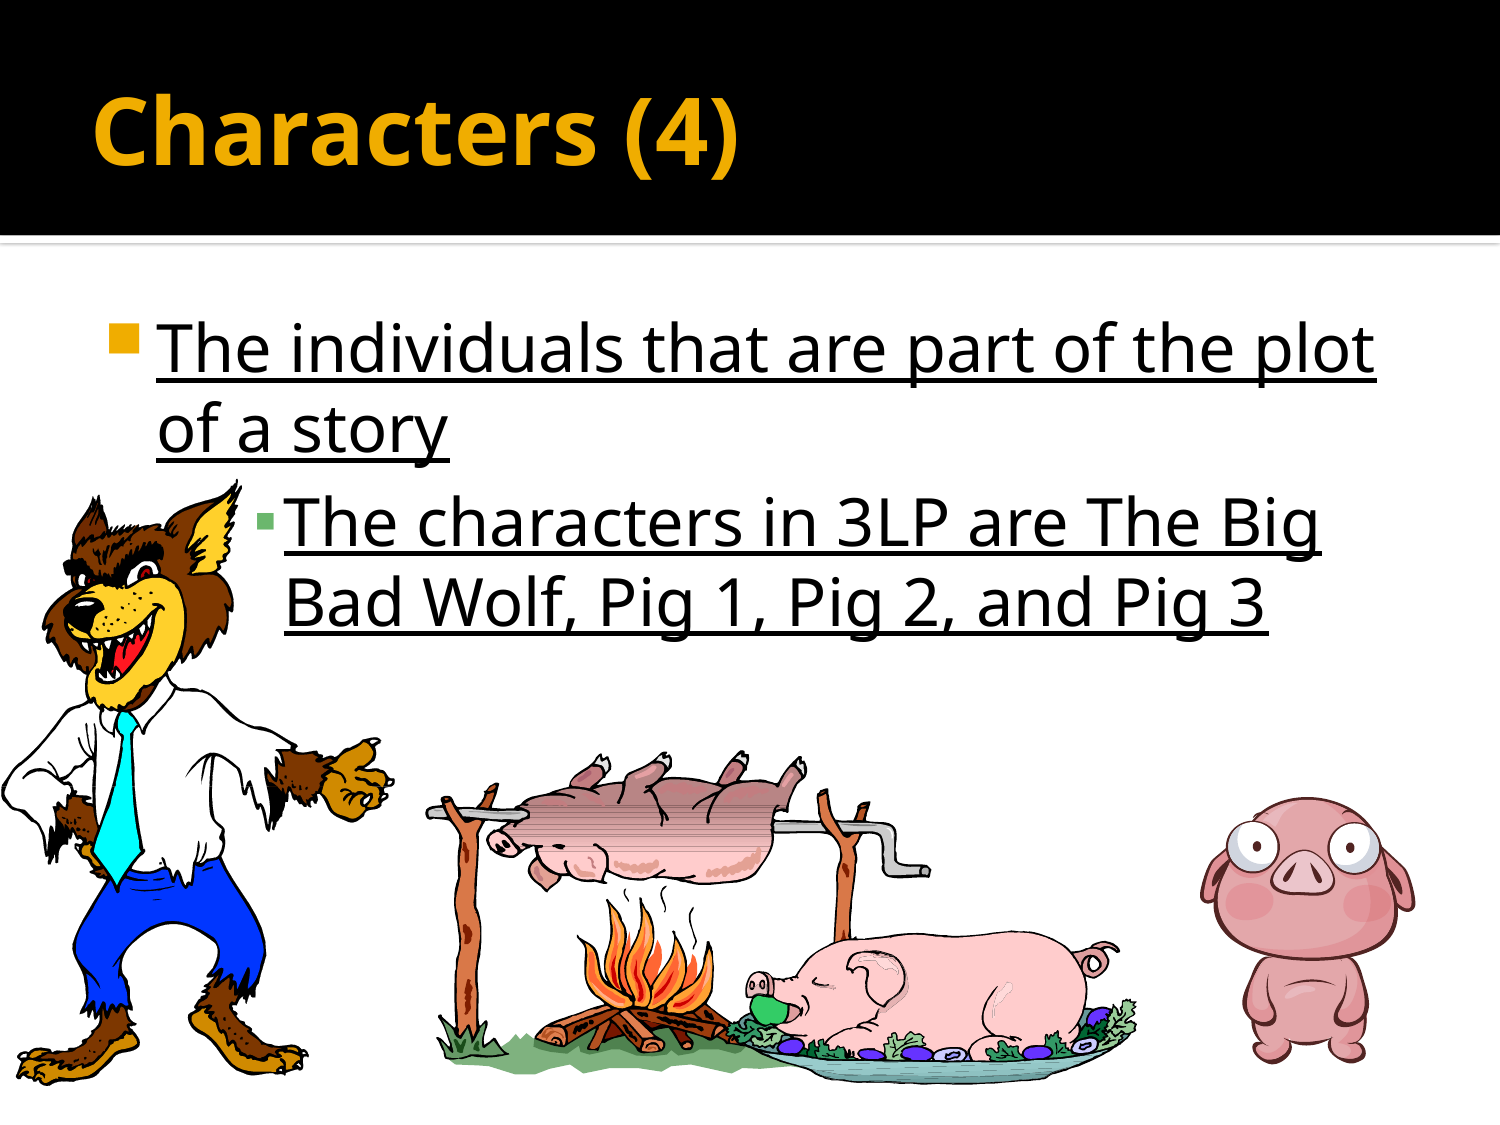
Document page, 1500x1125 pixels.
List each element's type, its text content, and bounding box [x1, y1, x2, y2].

list The individuals that are part of the plot of a story The characters in 3LP are The Big Bad Wolf, Pig 1, Pig 2, and Pig 3 [75, 291, 1425, 1050]
picture [424, 749, 1138, 1086]
title Characters (4) [75, 25, 1425, 231]
picture [1199, 796, 1416, 1065]
picture [0, 474, 400, 1090]
